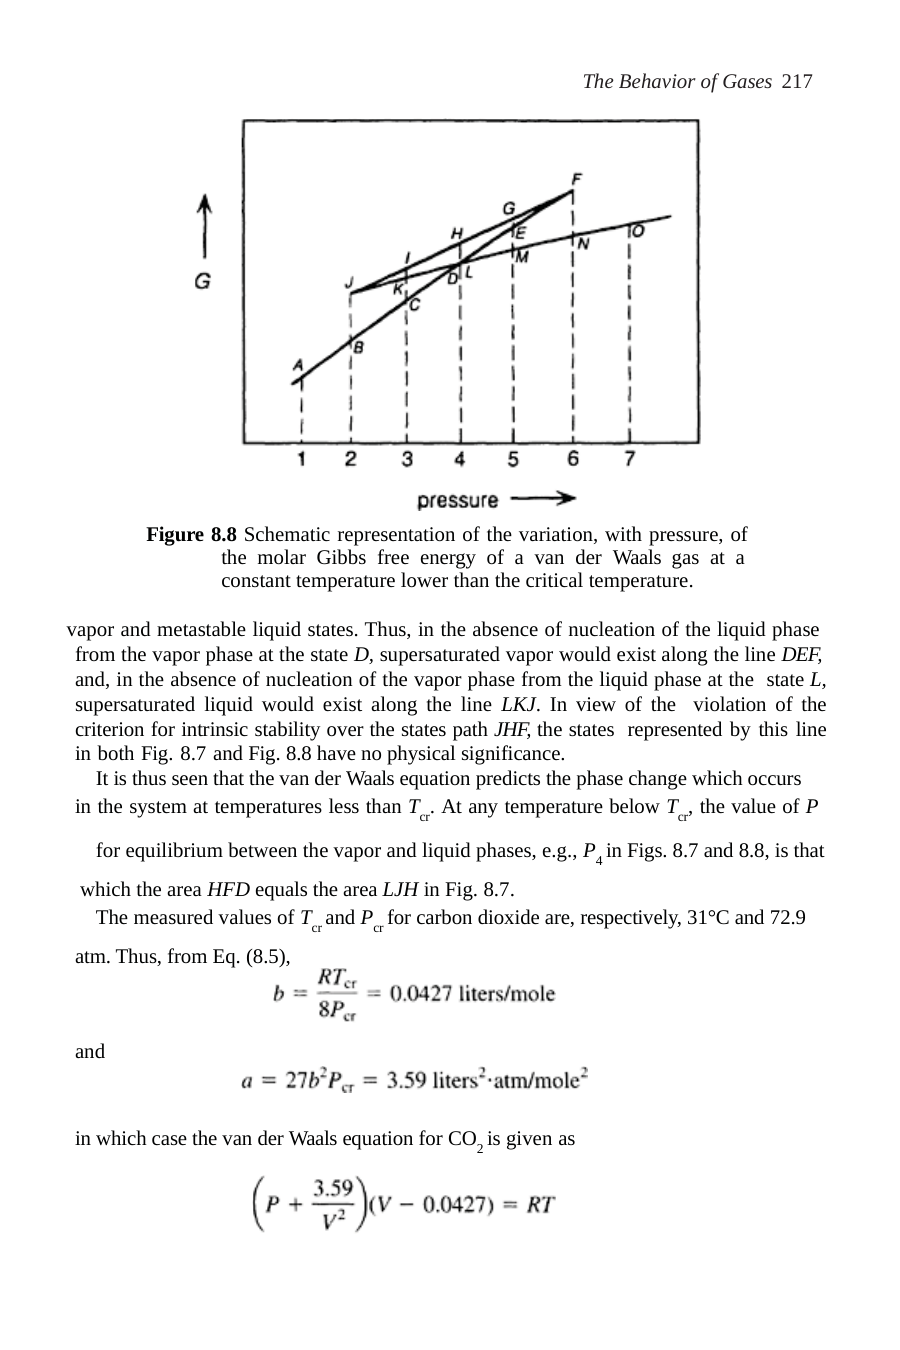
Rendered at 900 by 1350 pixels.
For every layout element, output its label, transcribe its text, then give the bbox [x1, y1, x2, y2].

text_box and in which case the van der Waals equation for CO2 is given as [66, 1035, 592, 1157]
text_box [273, 968, 556, 1023]
text_box [194, 118, 701, 511]
text_box The Behavior of Gases 217 [580, 66, 828, 94]
text_box [252, 1175, 556, 1234]
text_box Figure 8.8 Schematic representation of the variation, with pressure, of the molar Gibbs free energy of a van der Waals gas at a constant temperature lower than the critical temperature. vapor and metastable liquid states. Thus, in the absence of nucleation of the liquid phase from the vapor phase at the state D, supersaturated vapor would exist along the line DEF, and, in the absence of nucleation of the vapor phase from the liquid phase at the state L, supersaturated liquid would exist along the line LKJ. In view of the violation of the criterion for intrinsic stability over the states path JHF, the states represented by this line in both Fig. 8.7 and Fig. 8.8 have no physical significance. It is thus seen that the van der Waals equation predicts the phase change which occurs in the system at temperatures less than Tcr. At any temperature below Tcr, the value of P for equilibrium between the vapor and liquid phases, e.g., P4 in Figs. 8.7 and 8.8, is that which the area HFD equals the area LJH in Fig. 8.7. The measured values of Tcr and Pcr for carbon dioxide are, respectively, 31°C and 72.9 atm. Thus, from Eq. (8.5), [66, 518, 834, 968]
